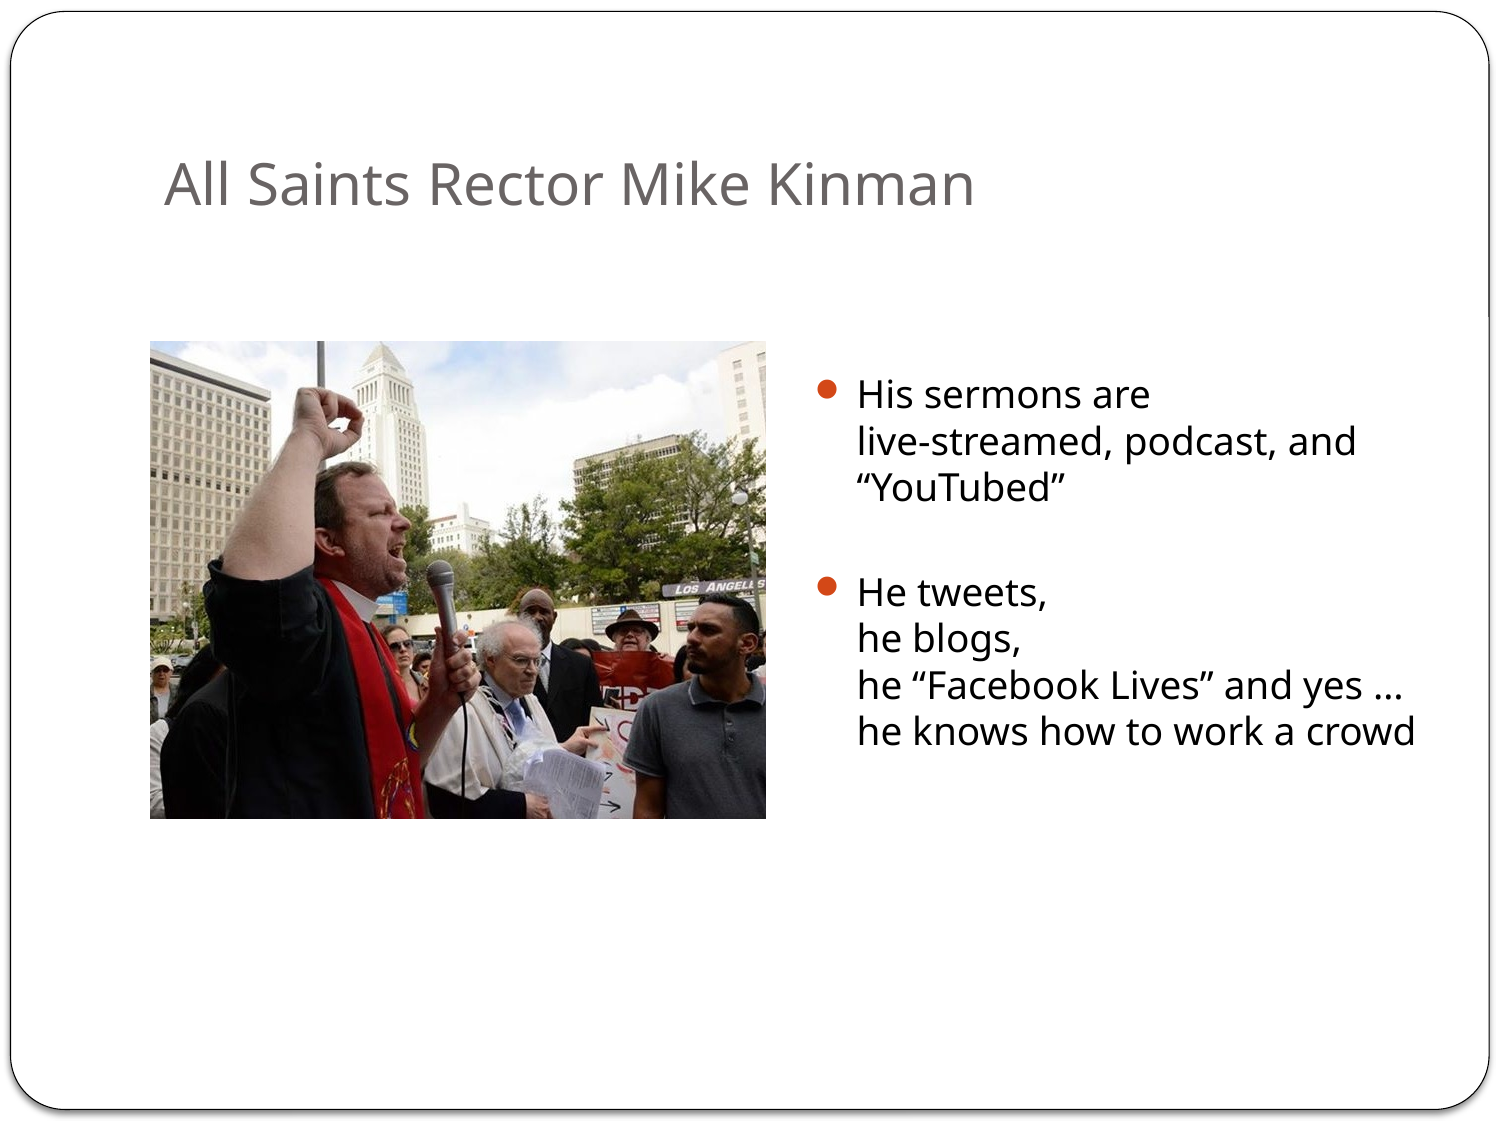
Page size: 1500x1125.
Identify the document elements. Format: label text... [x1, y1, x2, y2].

title All Saints Rector Mike Kinman [150, 45, 1425, 233]
list His sermons are live-streamed, podcast, and “YouTubed” He tweets, he blogs, he “Facebook Lives” and yes … he knows how to work a crowd [800, 362, 1463, 825]
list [149, 341, 766, 819]
